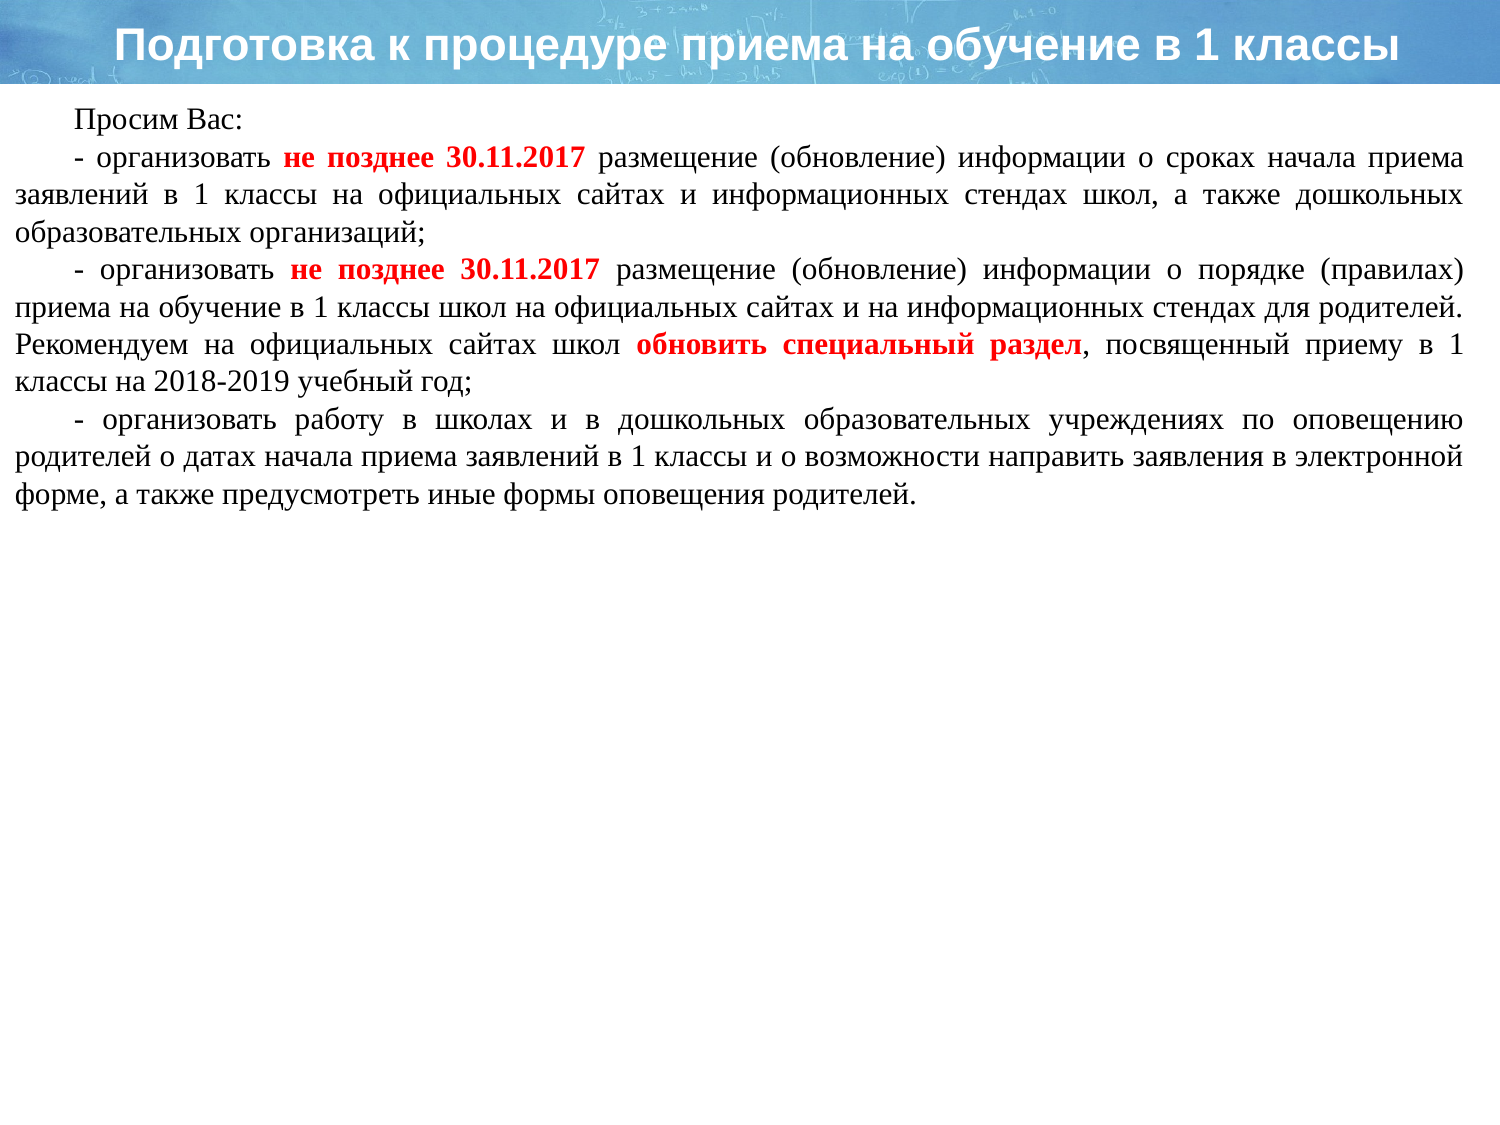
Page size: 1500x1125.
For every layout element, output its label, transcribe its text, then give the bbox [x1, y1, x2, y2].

picture [0, 0, 1500, 85]
text_box Просим Вас: - организовать не позднее 30.11.2017 размещение (обновление) информации о сроках начала приема заявлений в 1 классы на официальных сайтах и информационных стендах школ, а также дошкольных образовательных организаций; - организовать не позднее 30.11.2017 размещение (обновление) информации о порядке (правилах) приема на обучение в 1 классы школ на официальных сайтах и на информационных стендах для родителей. Рекомендуем на официальных сайтах школ обновить специальный раздел, посвященный приему в 1 классы на 2018-2019 учебный год; - организовать работу в школах и в дошкольных образовательных учреждениях по оповещению родителей о датах начала приема заявлений в 1 классы и о возможности направить заявления в электронной форме, а также предусмотреть иные формы оповещения родителей. [0, 92, 1480, 518]
